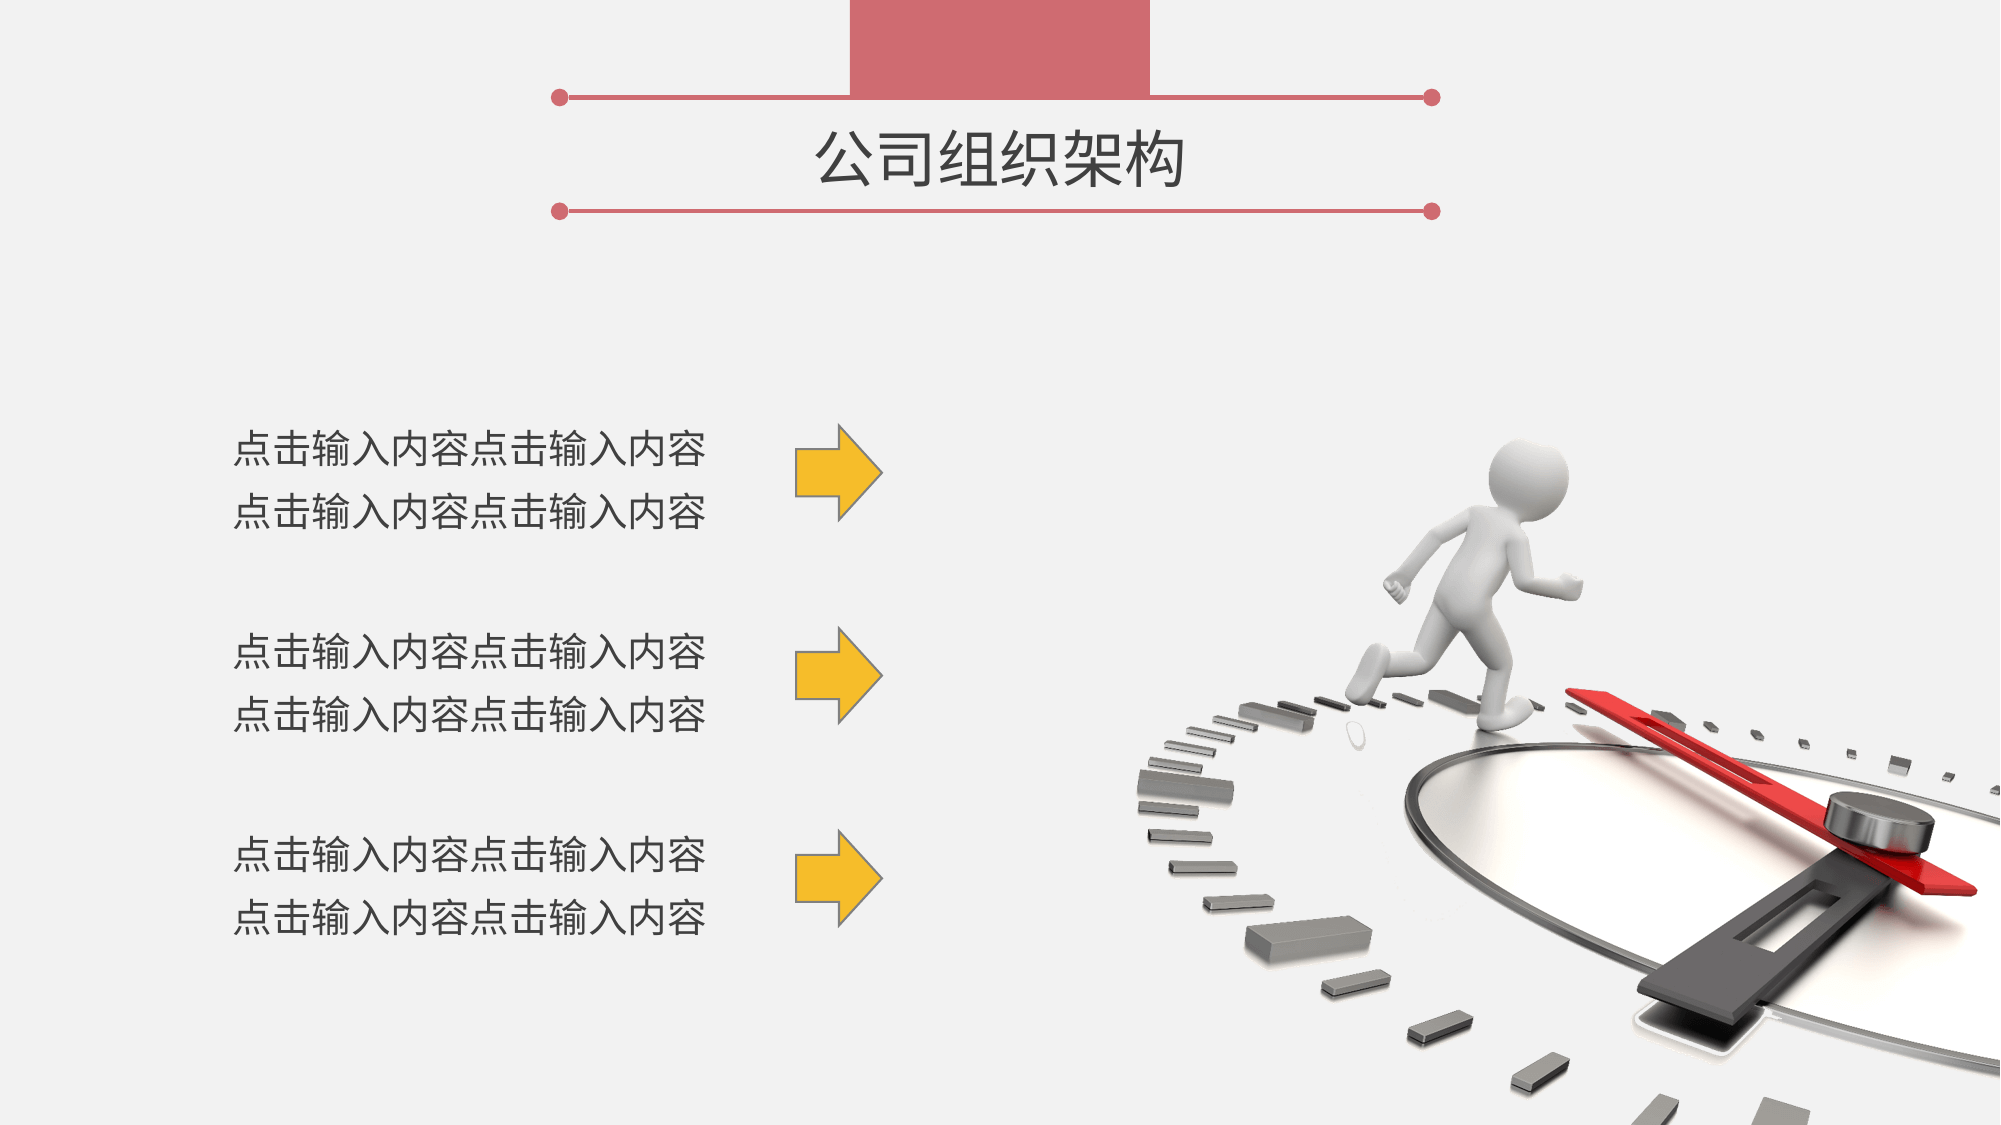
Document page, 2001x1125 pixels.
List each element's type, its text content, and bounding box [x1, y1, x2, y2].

picture [1125, 409, 2000, 1125]
text_box [549, 201, 570, 222]
text_box [1422, 201, 1442, 222]
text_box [217, 402, 882, 544]
text_box [549, 87, 570, 108]
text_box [217, 604, 882, 747]
text_box [1422, 87, 1442, 108]
text_box 公司组织架构 [797, 113, 1203, 203]
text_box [217, 807, 882, 950]
text_box [849, 0, 1151, 95]
